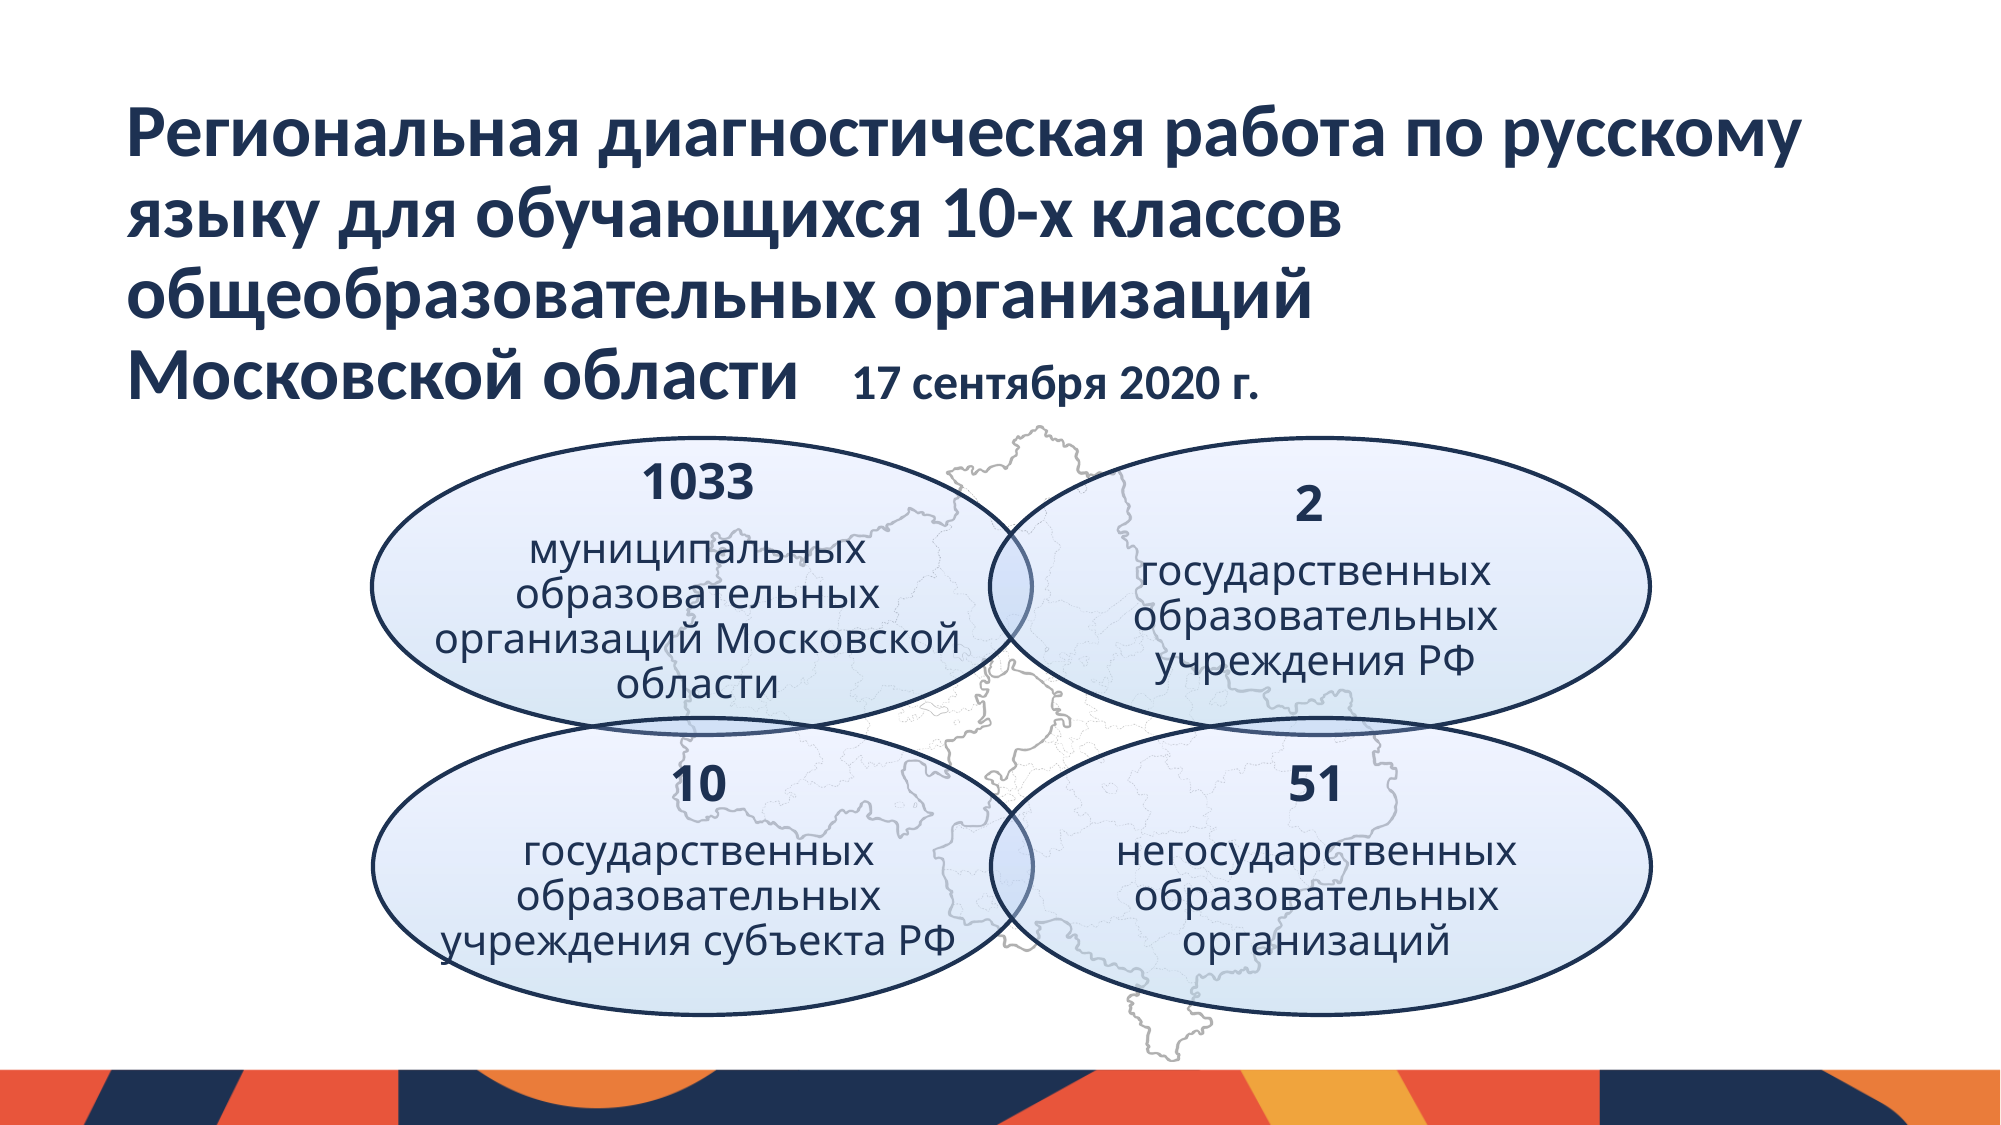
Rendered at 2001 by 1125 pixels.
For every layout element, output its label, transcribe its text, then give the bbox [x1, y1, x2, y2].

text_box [989, 437, 1650, 717]
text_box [372, 717, 990, 1015]
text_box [990, 717, 1651, 1015]
text_box 17 сентября 2020 г. [836, 349, 1673, 448]
picture [0, 0, 2001, 1125]
text_box Региональная диагностическая работа по русскому языку для обучающихся 10-х классов общеобразовательных организаций Московской области [111, 84, 1950, 183]
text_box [371, 437, 989, 735]
